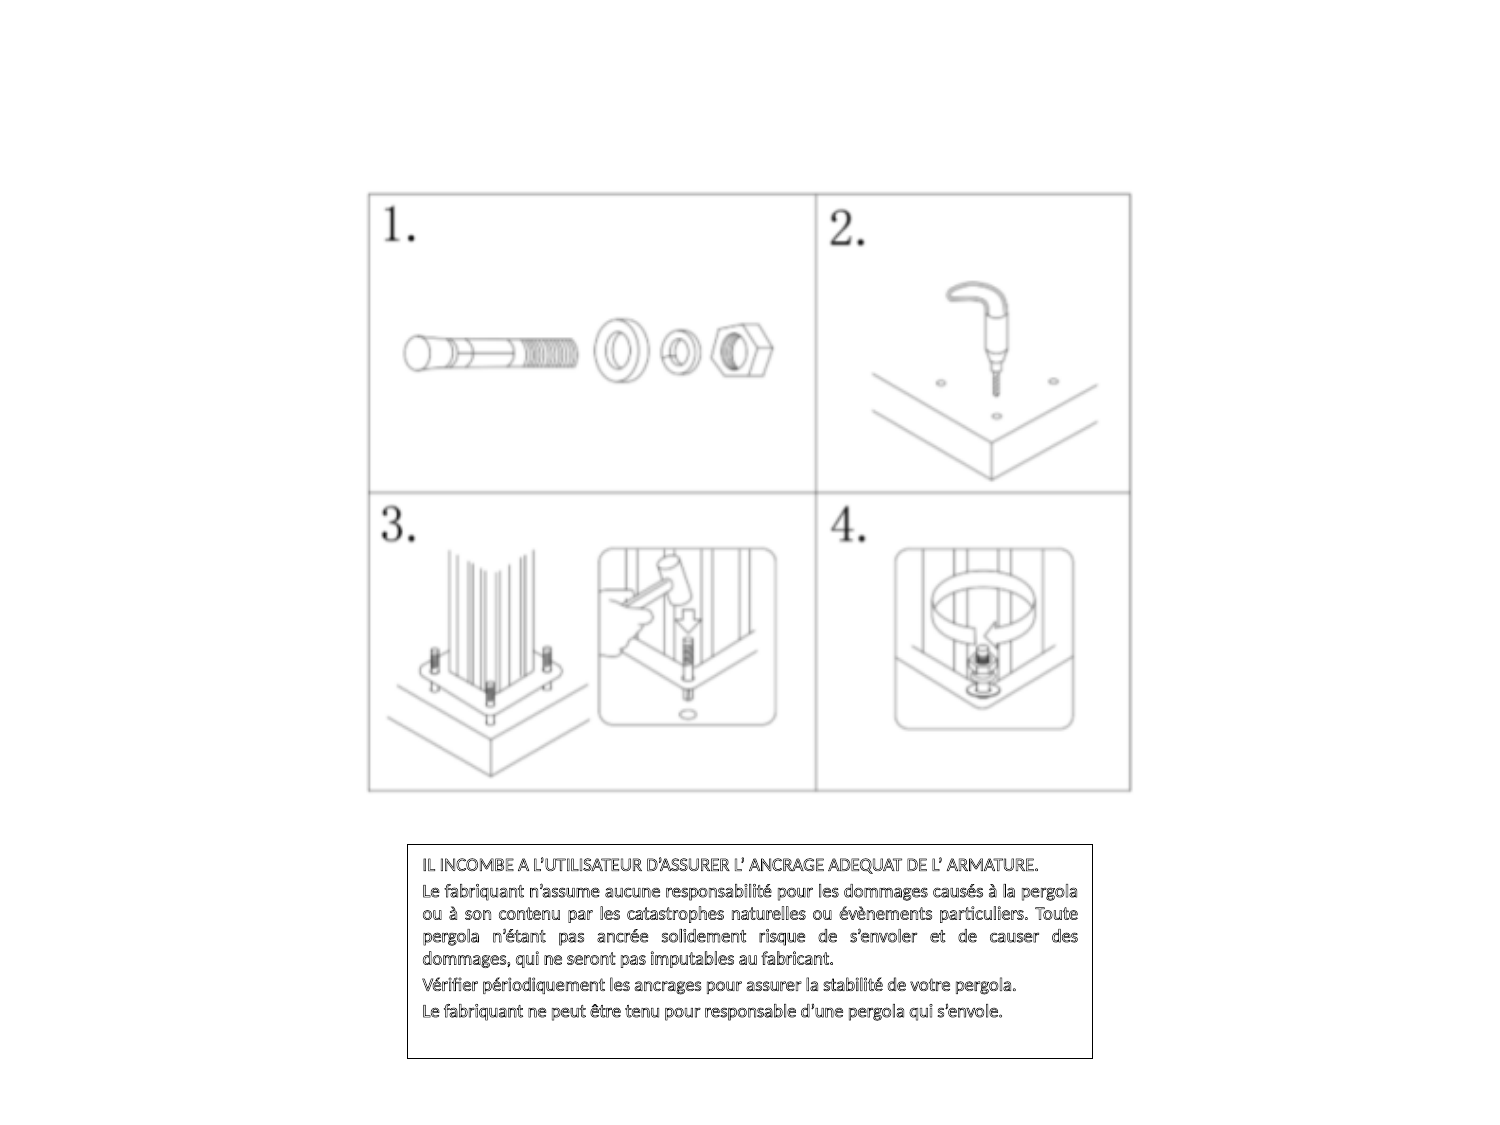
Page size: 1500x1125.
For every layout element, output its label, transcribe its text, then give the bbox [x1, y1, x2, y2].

picture [347, 179, 1152, 801]
list IL INCOMBE A L’UTILISATEUR D’ASSURER L’ ANCRAGE ADEQUAT DE L’ ARMATURE. Le fabriquant n’assume aucune responsabilité pour les dommages causés à la pergola ou à son contenu par les catastrophes naturelles ou évènements particuliers. Toute pergola n’étant pas ancrée solidement risque de s’envoler et de causer des dommages, qui ne seront pas imputables au fabricant. Vérifier périodiquement les ancrages pour assurer la stabilité de votre pergola. Le fabriquant ne peut être tenu pour responsable d’une pergola qui s’envole. [407, 844, 1093, 1059]
